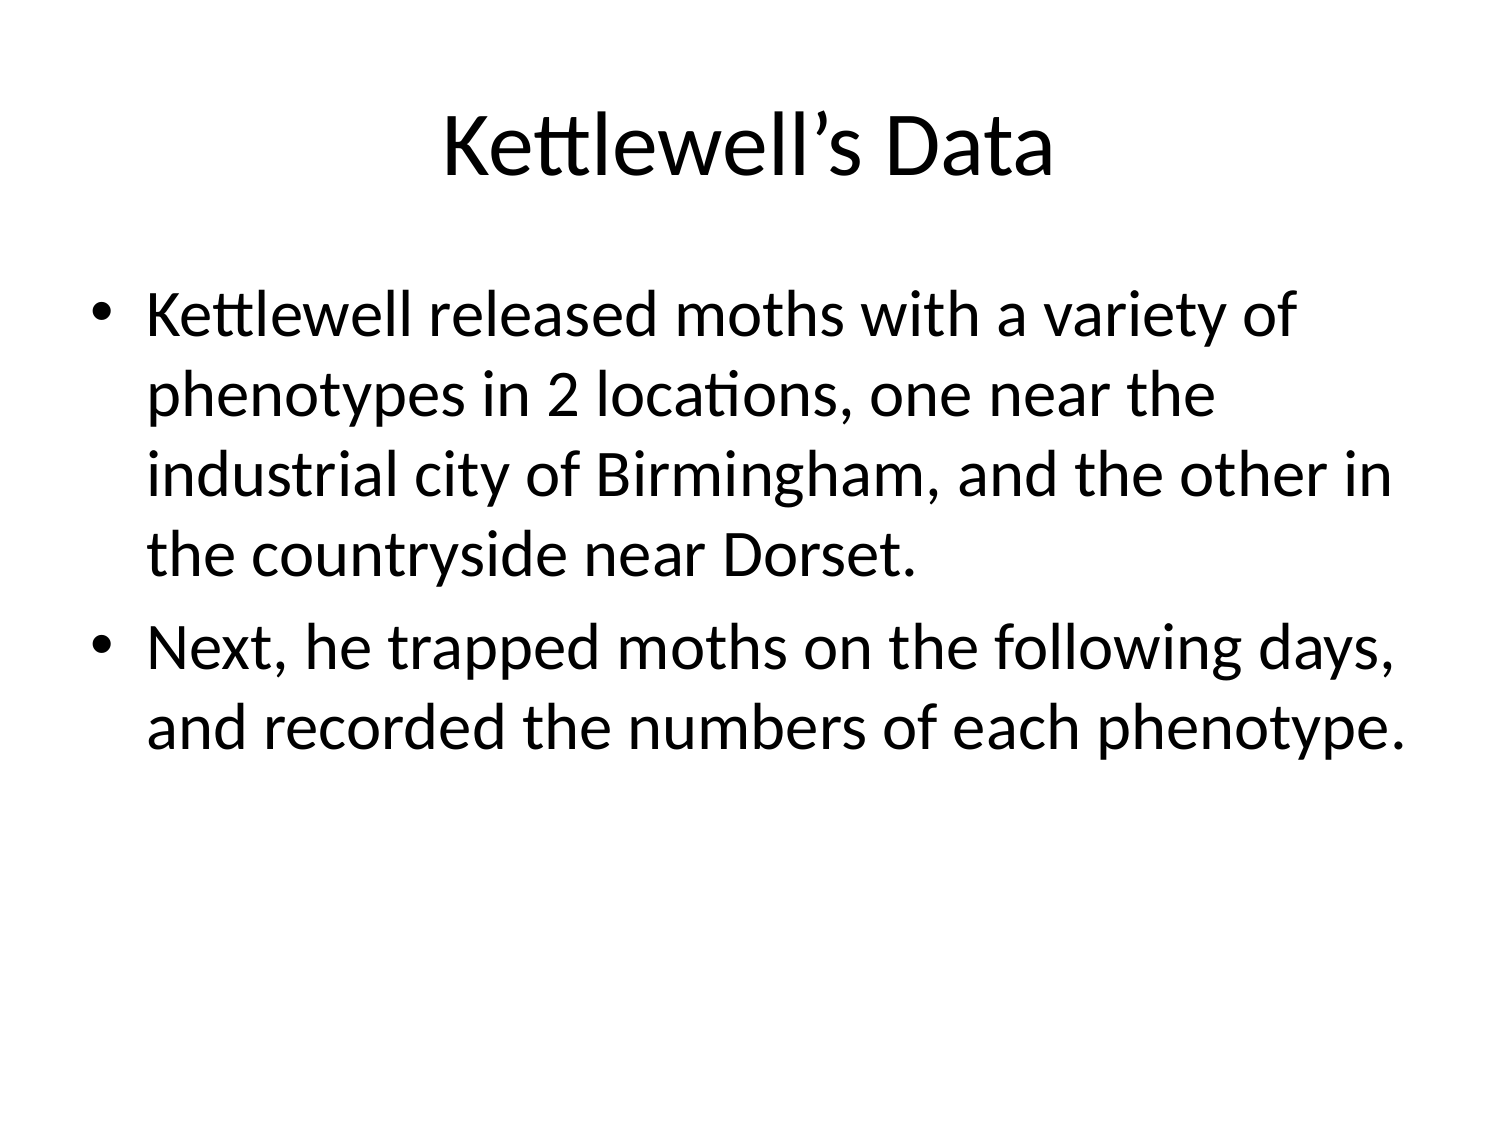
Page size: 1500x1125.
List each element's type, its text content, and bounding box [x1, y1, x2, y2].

list Kettlewell released moths with a variety of phenotypes in 2 locations, one near the industrial city of Birmingham, and the other in the countryside near Dorset. Next, he trapped moths on the following days, and recorded the numbers of each phenotype. [75, 262, 1425, 1005]
title Kettlewell’s Data [75, 45, 1425, 233]
